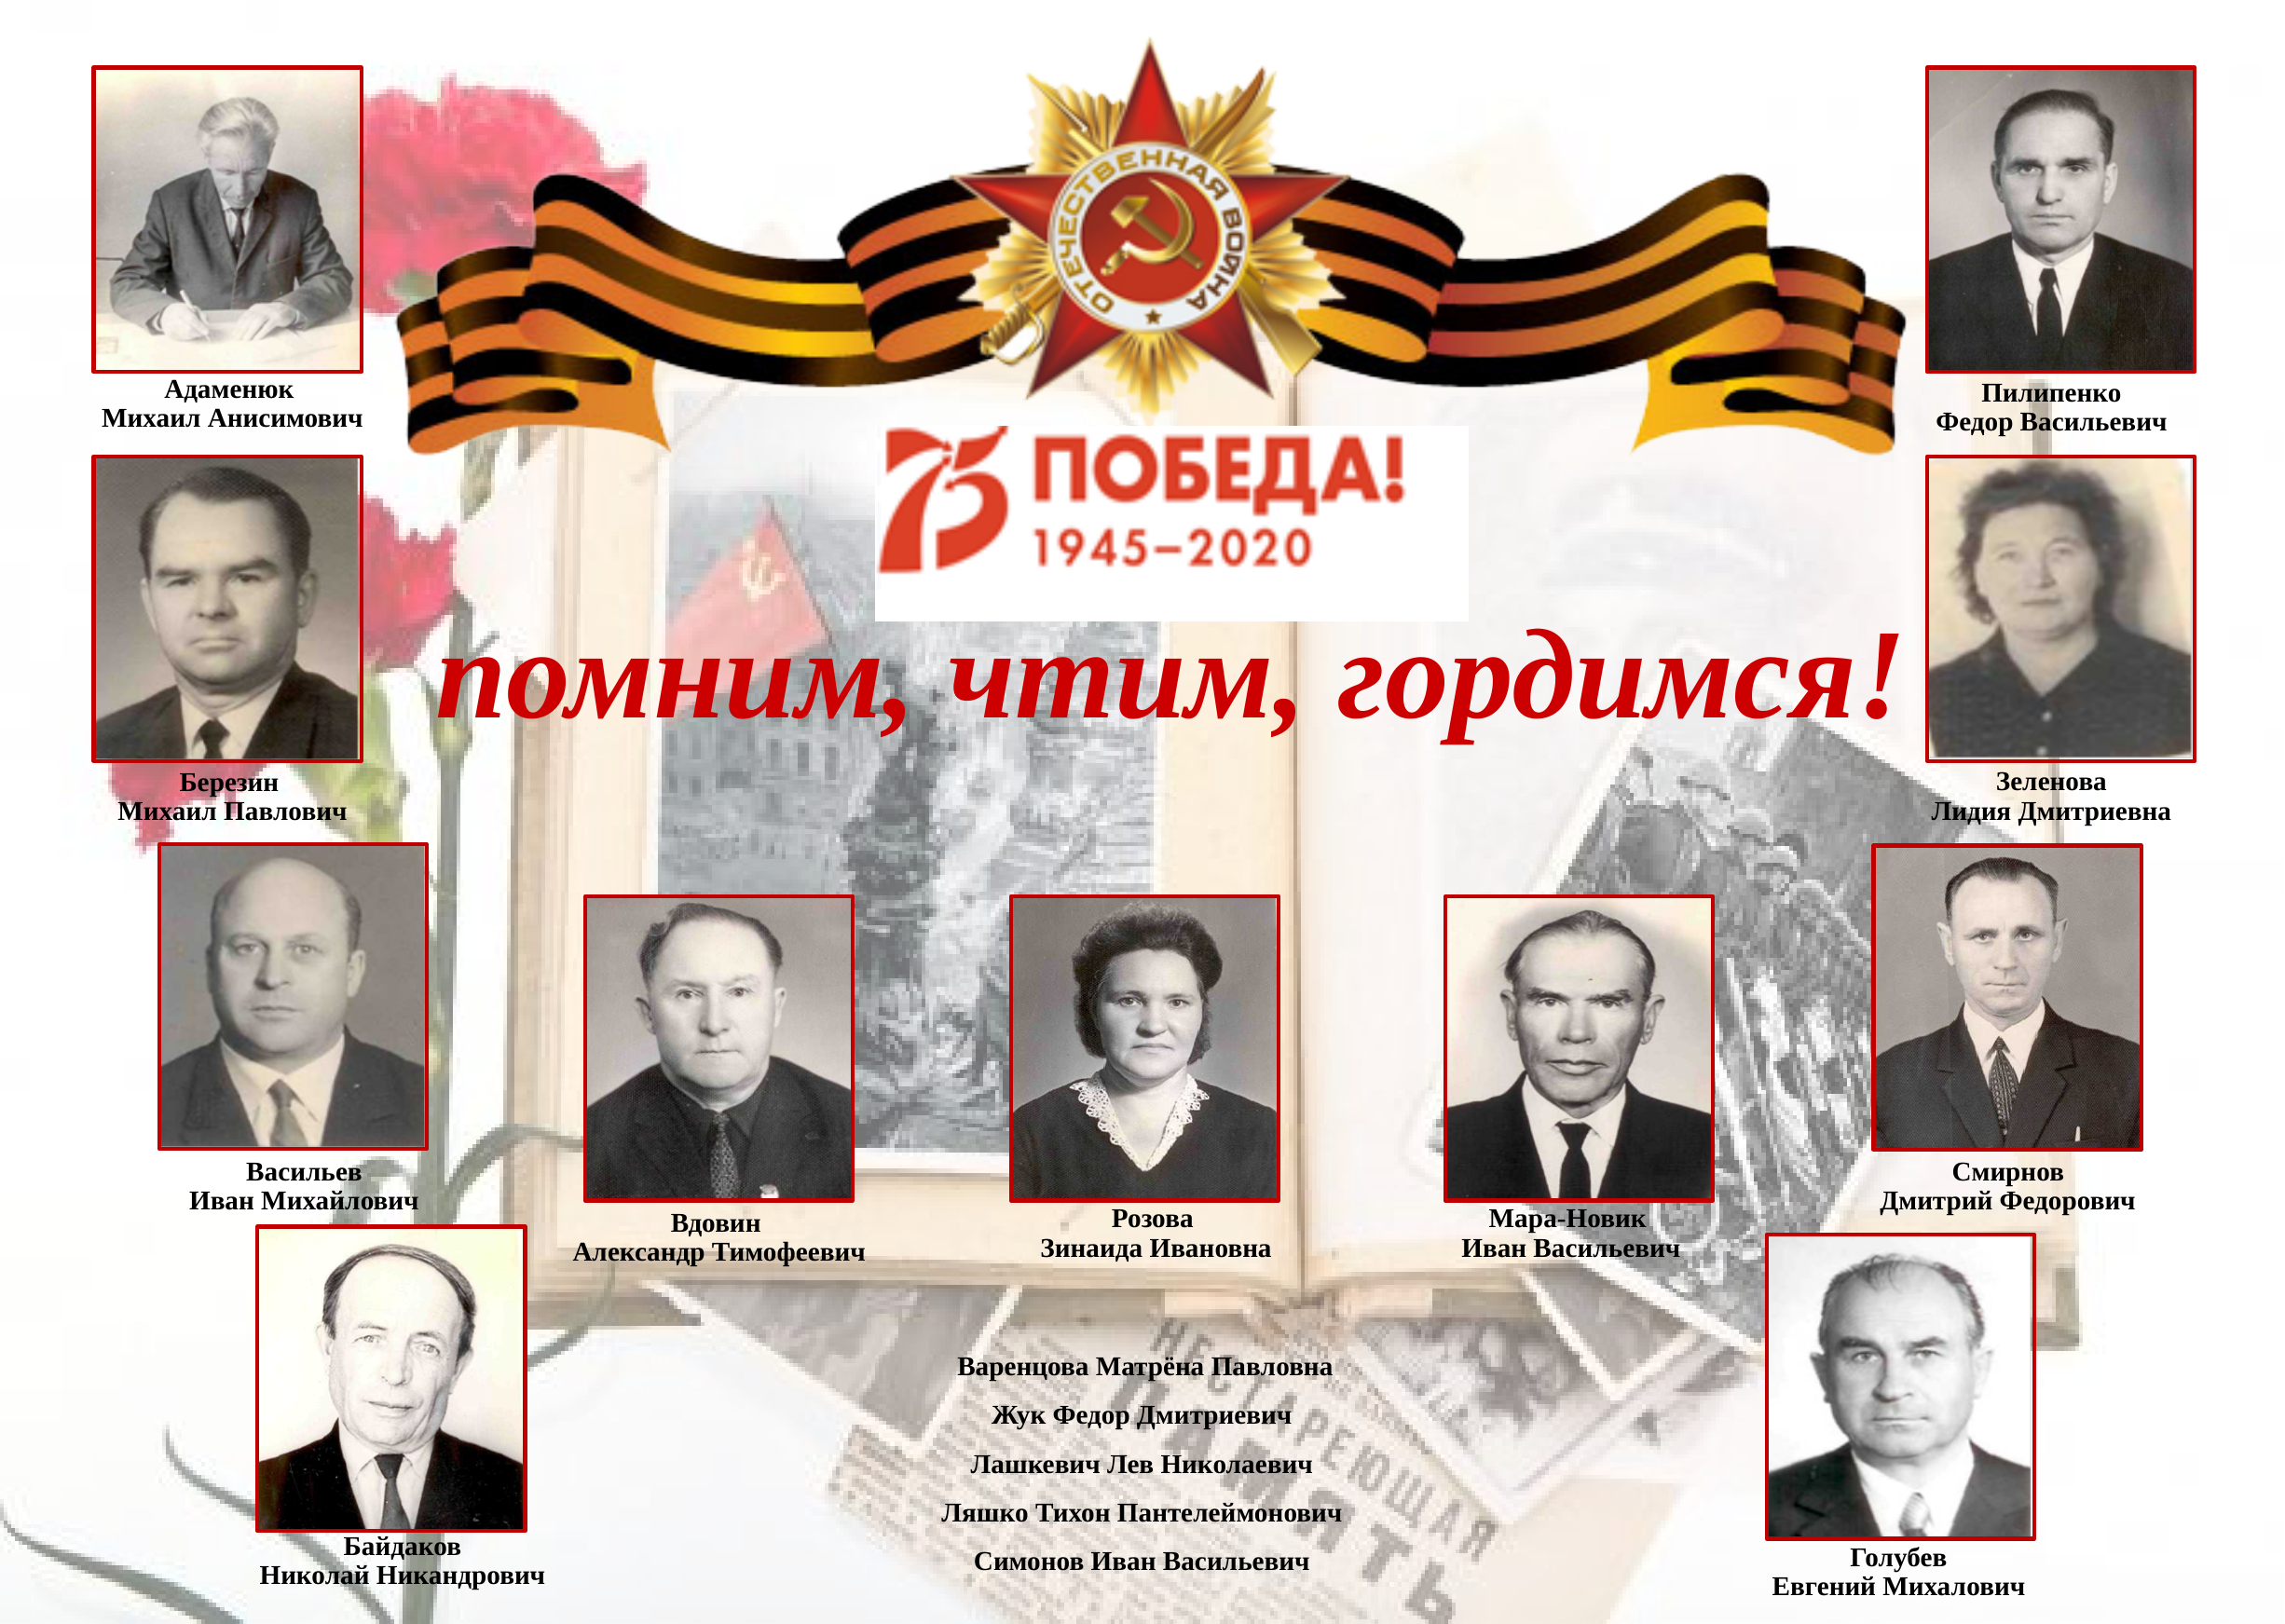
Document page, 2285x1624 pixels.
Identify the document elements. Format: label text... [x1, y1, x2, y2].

text_box Зеленова Лидия Дмитриевна [1934, 749, 2284, 877]
text_box [1871, 877, 2143, 1139]
text_box [157, 844, 429, 1139]
text_box Байдаков Николай Никандрович [170, 1510, 636, 1608]
text_box [1925, 65, 2196, 360]
text_box Розова Зинаида Ивановна [924, 1186, 1389, 1281]
picture [391, 35, 1910, 621]
text_box [91, 455, 363, 749]
text_box [1765, 1266, 2036, 1524]
text_box Васильев Иван Михайлович [72, 1139, 537, 1234]
text_box Голубев Евгений Михалович [1666, 1524, 2131, 1619]
text_box [255, 1234, 527, 1510]
text_box [583, 894, 855, 1190]
text_box [91, 65, 363, 356]
text_box Адаменюк Михаил Анисимович [0, 356, 388, 451]
text_box Варенцова Матрёна Павловна Жук Федор Дмитриевич Лашкевич Лев Николаевич Ляшко Тихон Пантелеймонович Симонов Иван Васильевич [847, 1314, 1437, 1623]
text_box Смирнов Дмитрий Федорович [1775, 1139, 2241, 1266]
text_box [1444, 894, 1715, 1186]
text_box Пилипенко Федор Васильевич [1917, 360, 2284, 455]
text_box Мара-Новик Иван Васильевич [1389, 1186, 1804, 1281]
text_box Березин Михаил Павлович [0, 749, 410, 844]
text_box помним, чтим, гордимся! [410, 429, 1934, 877]
text_box Вдовин Александр Тимофеевич [486, 1190, 952, 1285]
text_box [1934, 455, 2196, 749]
text_box [1009, 894, 1280, 1186]
